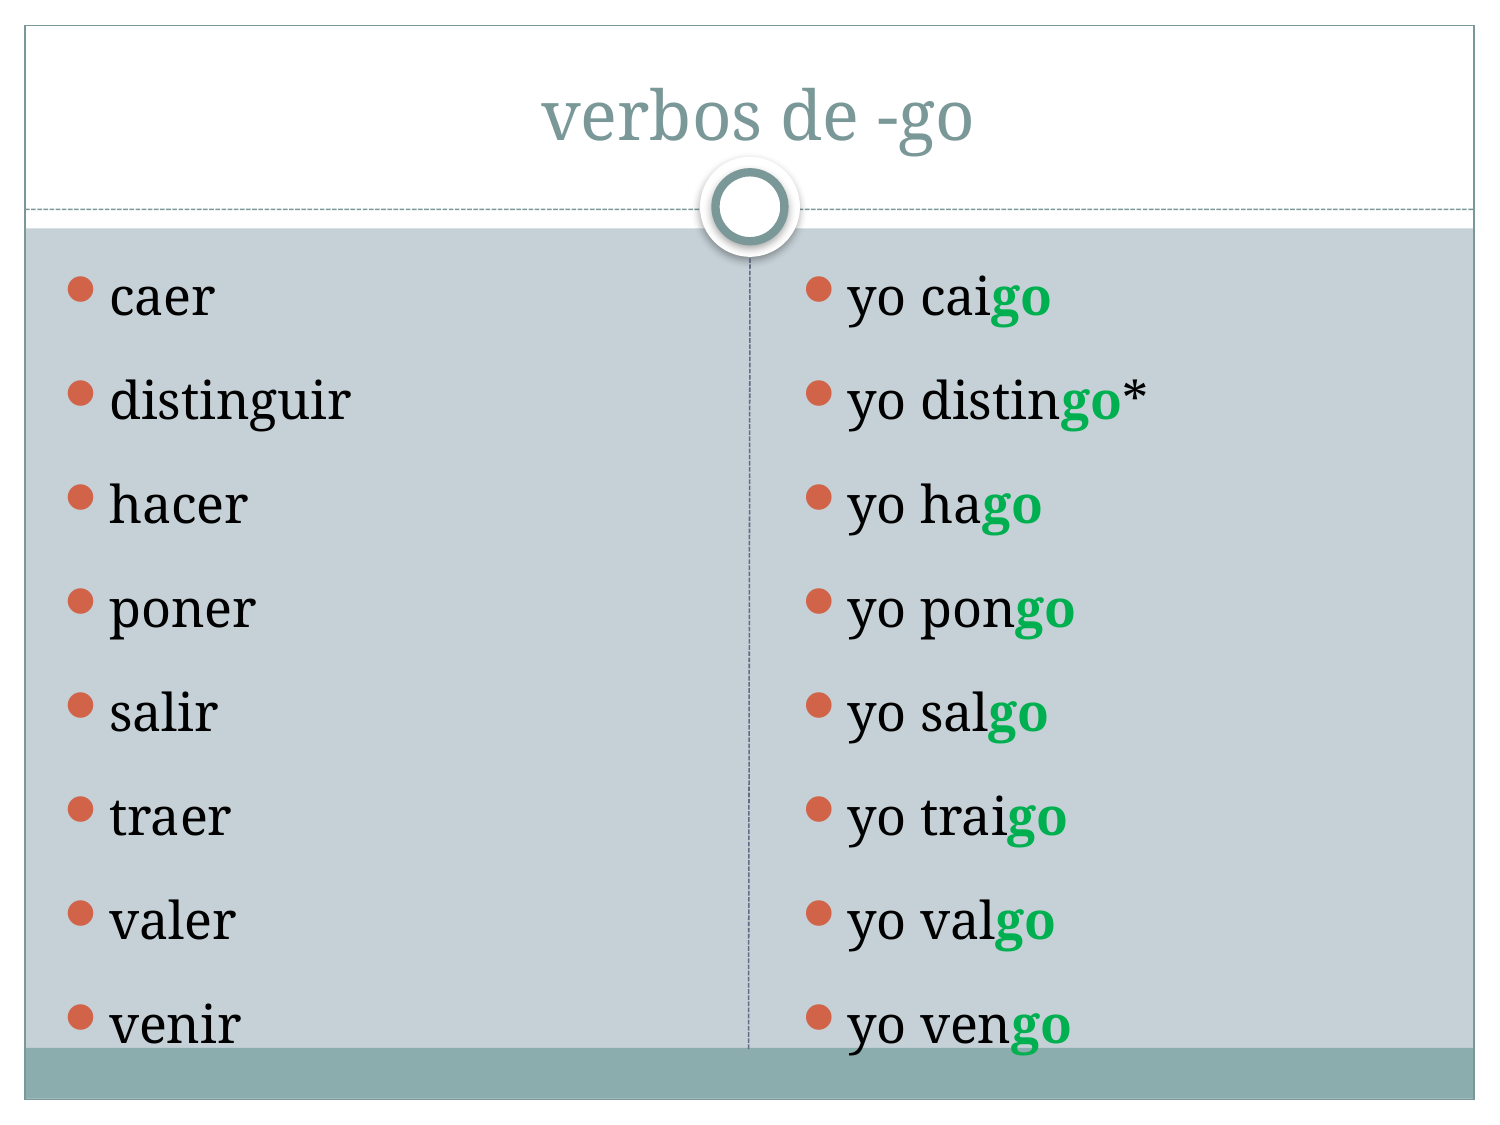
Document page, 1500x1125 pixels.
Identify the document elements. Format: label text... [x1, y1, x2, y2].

list caer distinguir hacer poner salir traer valer venir [49, 224, 712, 1100]
list yo caigo yo distingo* yo hago yo pongo yo salgo yo traigo yo valgo yo vengo [787, 224, 1450, 1100]
title verbos de -go [49, 37, 1450, 162]
